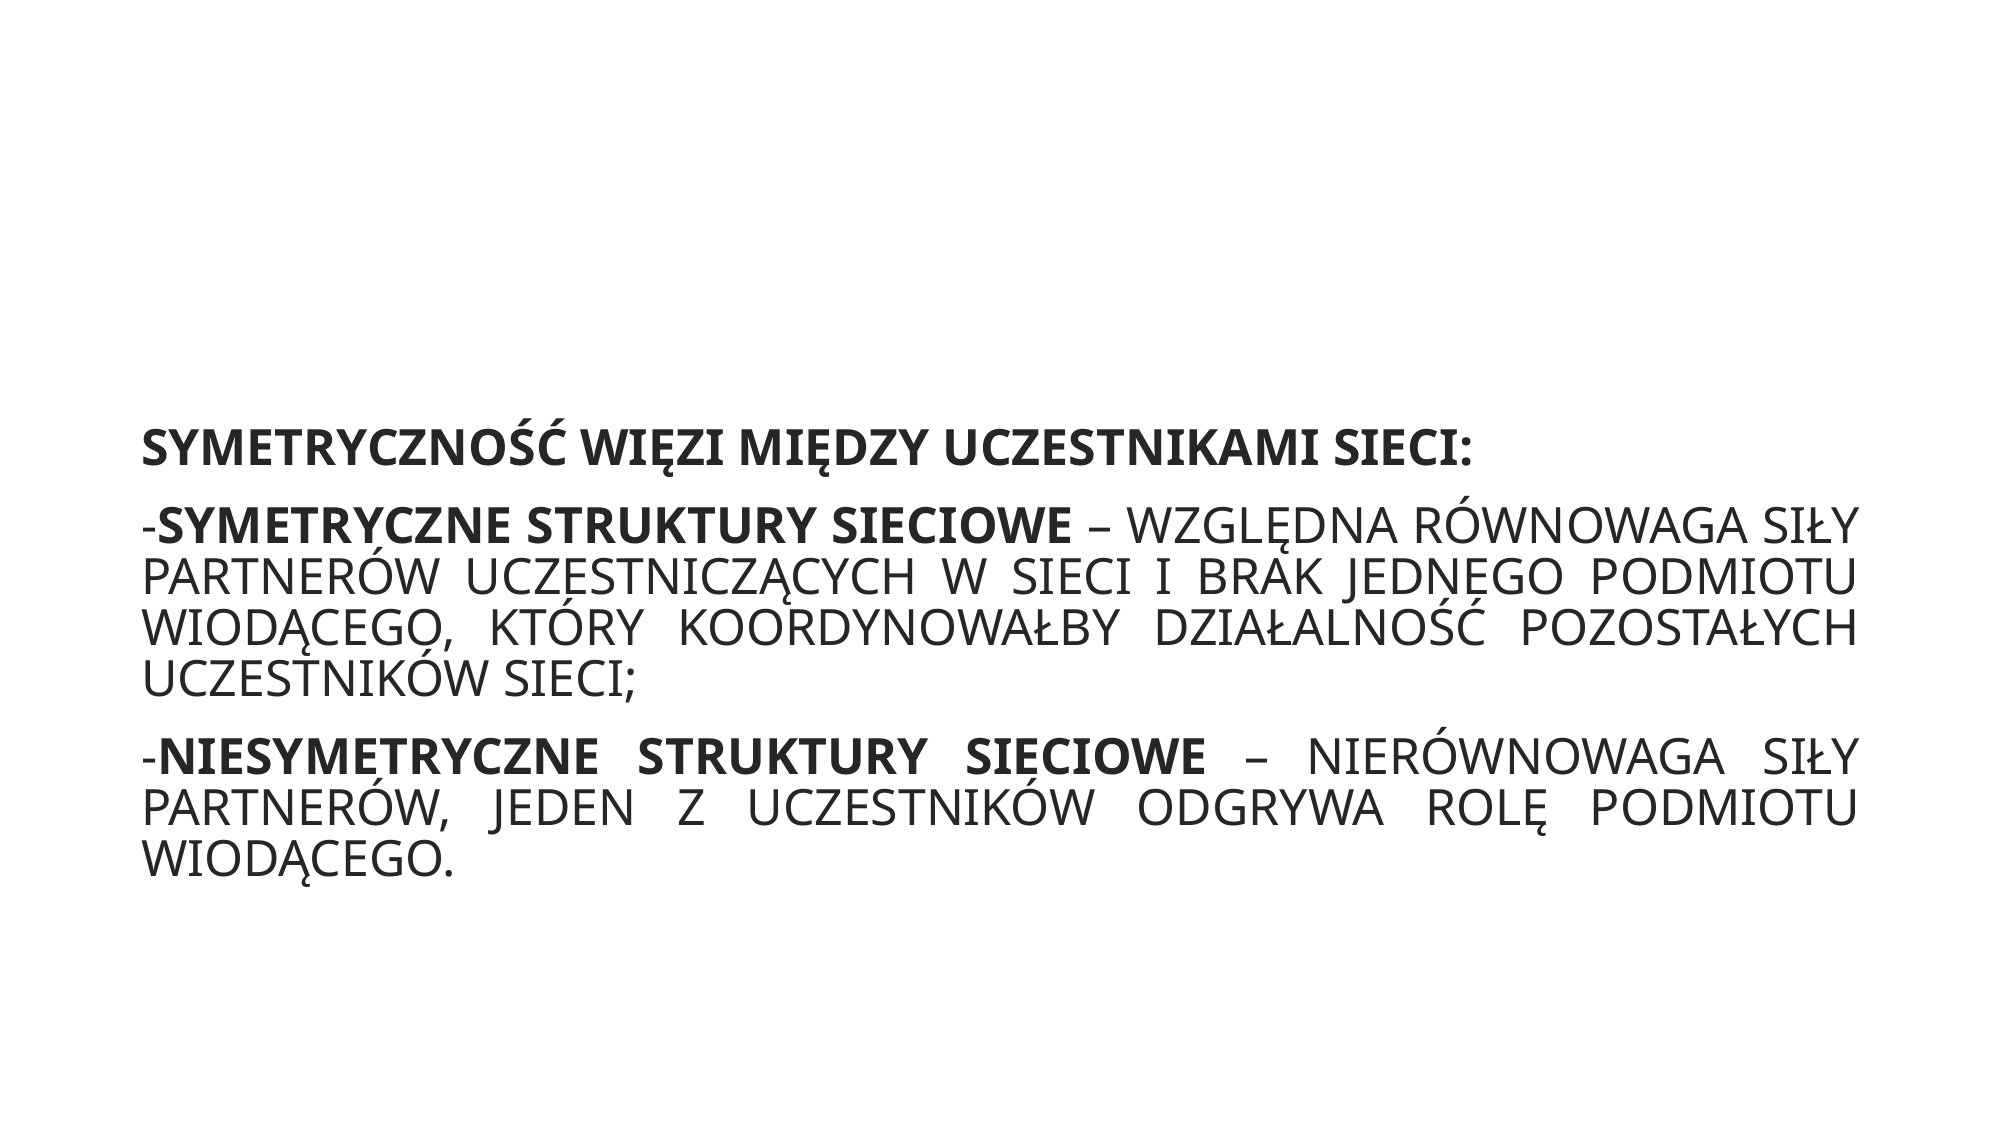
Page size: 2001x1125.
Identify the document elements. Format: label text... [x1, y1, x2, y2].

list SYMETRYCZNOŚĆ WIĘZI MIĘDZY UCZESTNIKAMI SIECI: -SYMETRYCZNE STRUKTURY SIECIOWE – WZGLĘDNA RÓWNOWAGA SIŁY PARTNERÓW UCZESTNICZĄCYCH W SIECI I BRAK JEDNEGO PODMIOTU WIODĄCEGO, KTÓRY KOORDYNOWAŁBY DZIAŁALNOŚĆ POZOSTAŁYCH UCZESTNIKÓW SIECI; -NIESYMETRYCZNE STRUKTURY SIECIOWE – NIERÓWNOWAGA SIŁY PARTNERÓW, JEDEN Z UCZESTNIKÓW ODGRYWA ROLĘ PODMIOTU WIODĄCEGO. [111, 329, 1876, 948]
